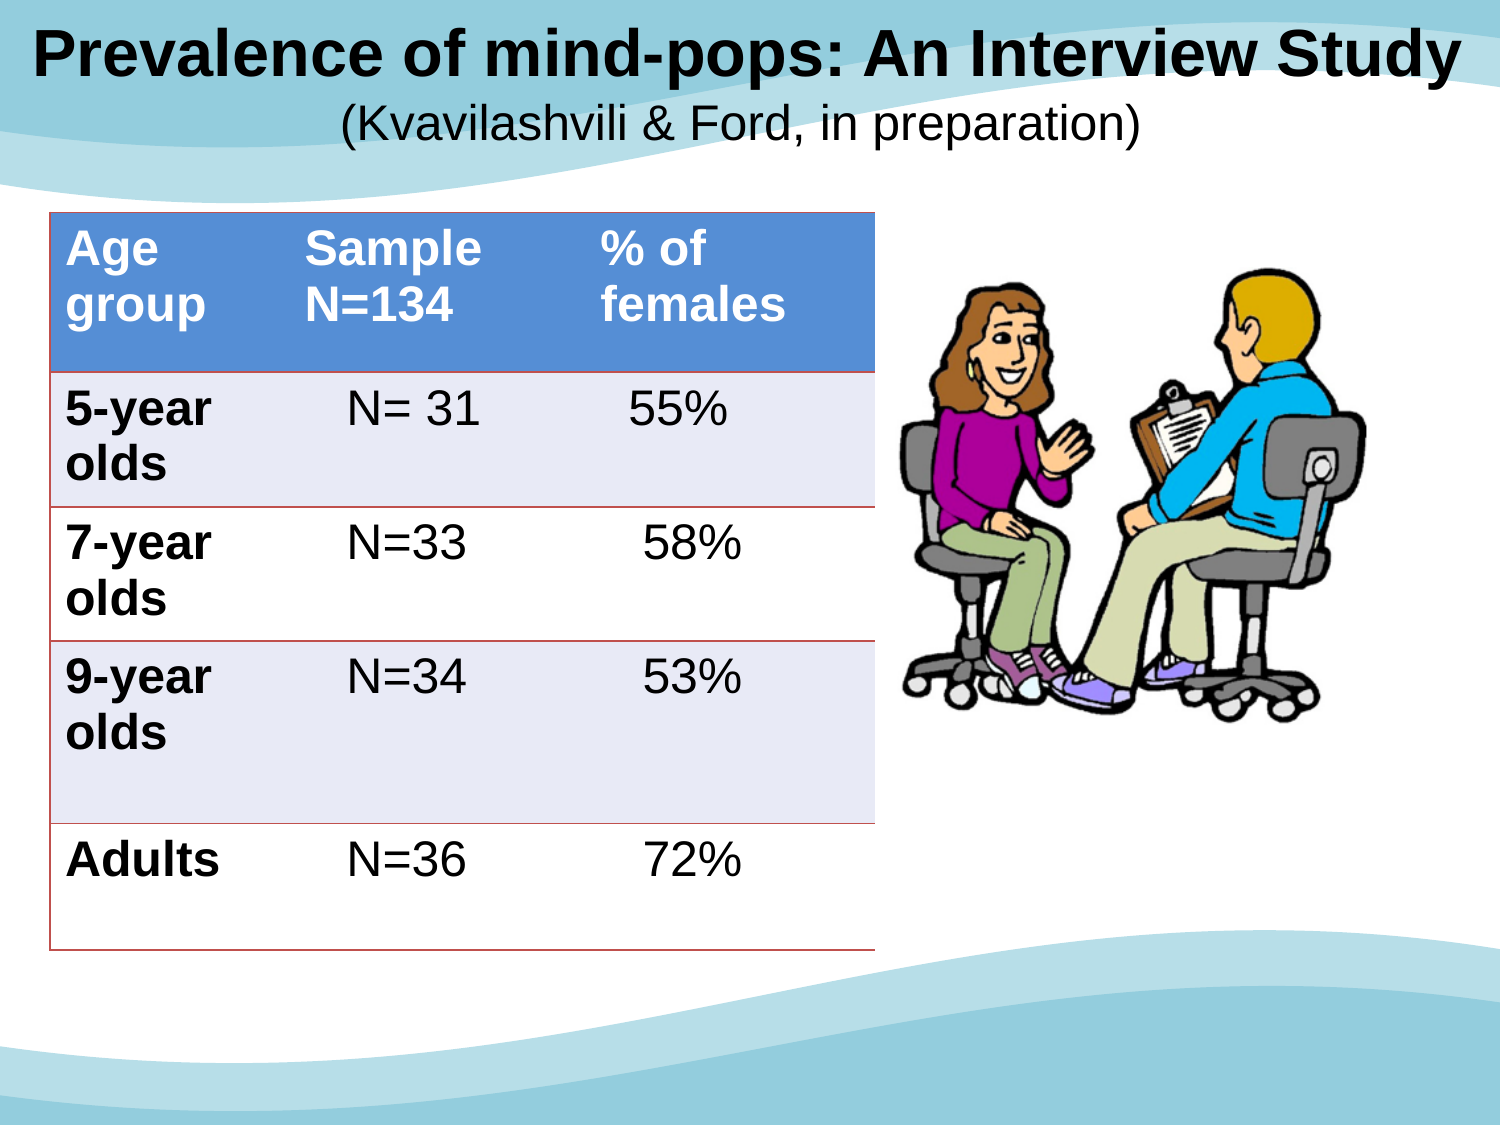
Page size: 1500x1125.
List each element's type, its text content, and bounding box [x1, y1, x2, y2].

table_cell 55% [585, 373, 875, 506]
text_box Prevalence of mind-pops: An Interview Study (Kvavilashvili & Ford, in preparation) [0, 2, 1500, 191]
table_header Age group [51, 213, 290, 371]
table_cell 7-year olds [51, 508, 290, 640]
table_header % of females [585, 213, 875, 371]
table_cell 53% [585, 642, 875, 823]
table_cell N= 31 [290, 373, 585, 506]
table_cell N=34 [290, 642, 585, 823]
picture [887, 249, 1389, 727]
table_header Sample N=134 [290, 213, 585, 371]
table_cell Adults [51, 824, 290, 949]
table_cell N=33 [290, 508, 585, 640]
table_cell 9-year olds [51, 642, 290, 823]
table_cell N=36 [290, 824, 585, 949]
table_cell 5-year olds [51, 373, 290, 506]
table_cell 72% [585, 824, 875, 949]
table_cell 58% [585, 508, 875, 640]
